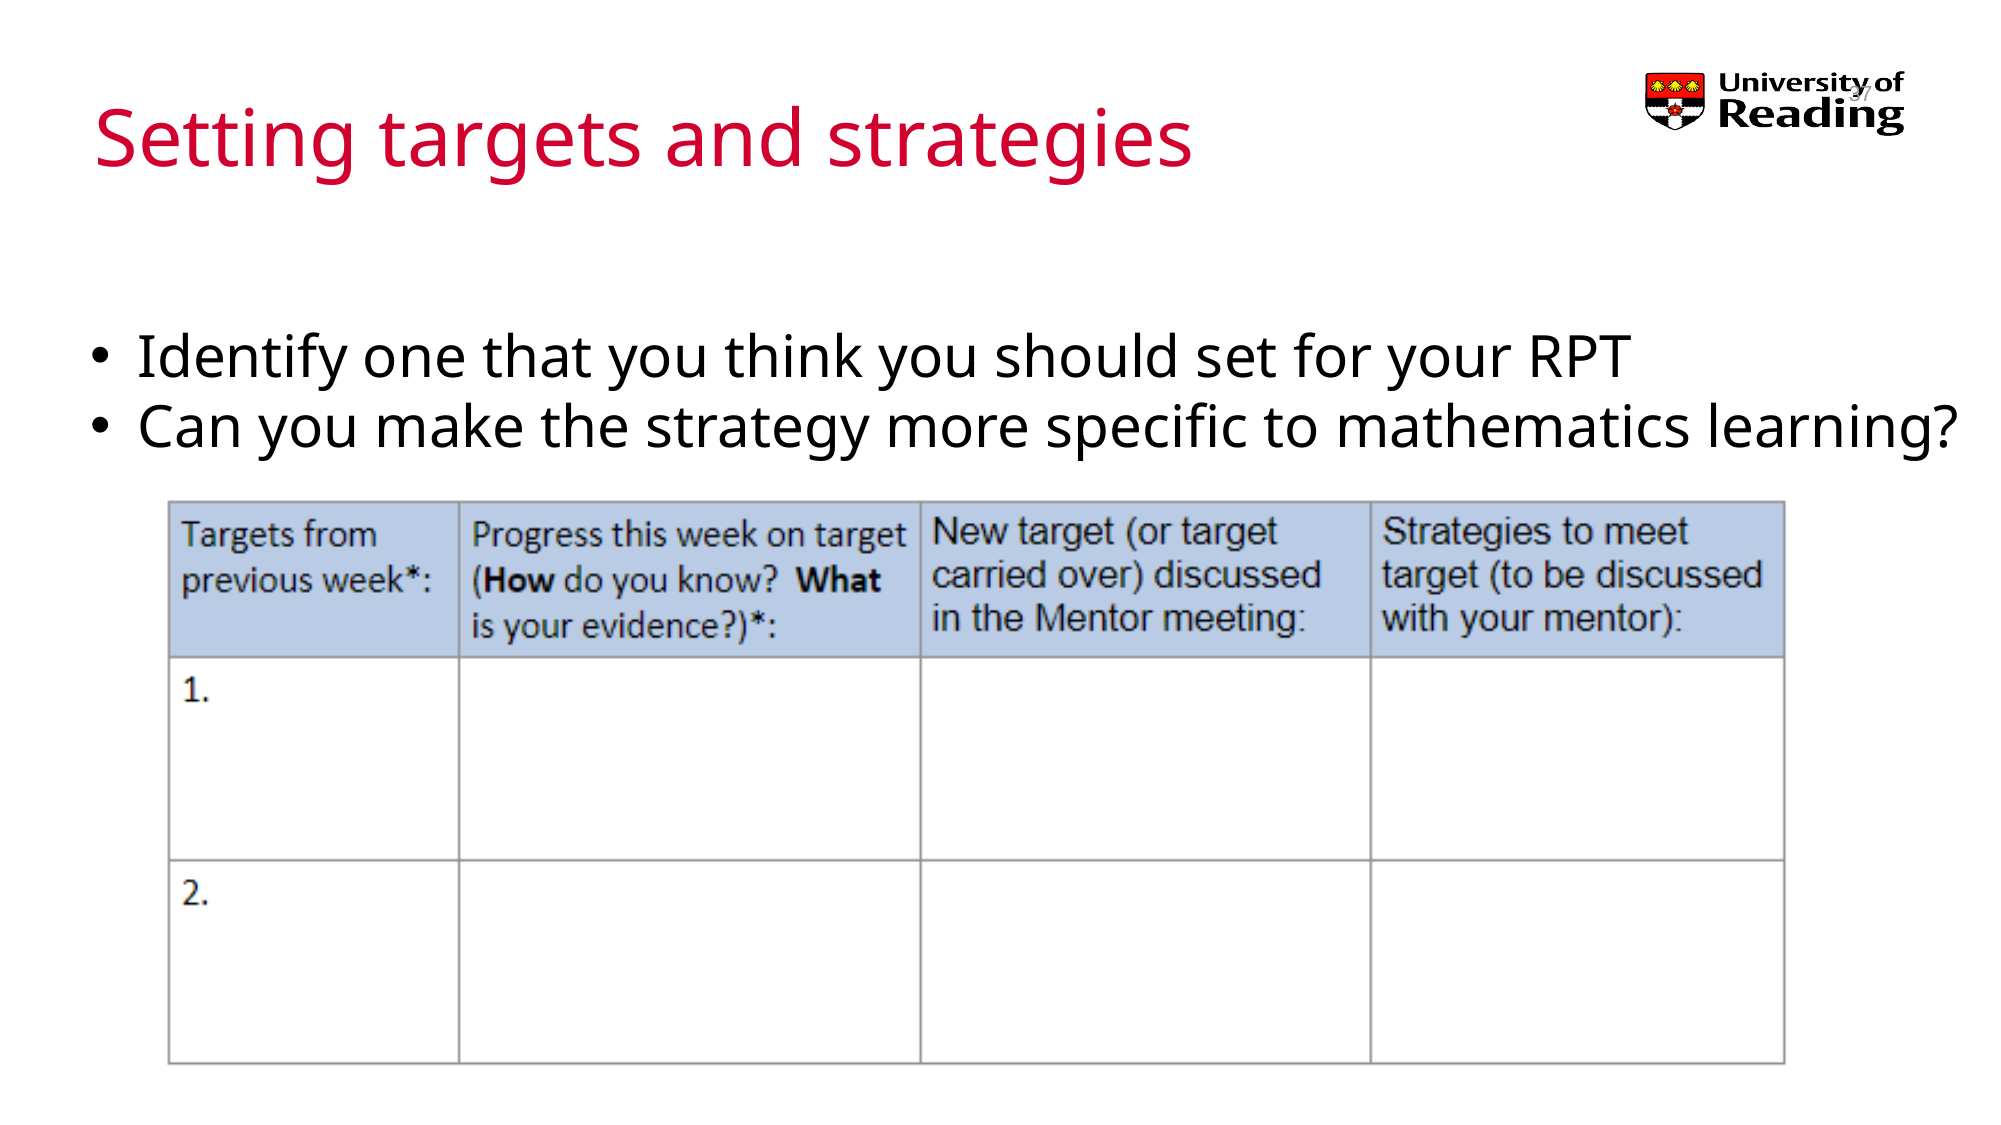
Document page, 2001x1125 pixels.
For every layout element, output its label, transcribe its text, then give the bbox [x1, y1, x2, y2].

text_box Identify one that you think you should set for your RPT Can you make the strategy more specific to mathematics learning? [76, 311, 2000, 467]
slide_number 37 [1437, 62, 1888, 123]
title Setting targets and strategies [94, 46, 1906, 183]
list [156, 488, 1793, 1079]
